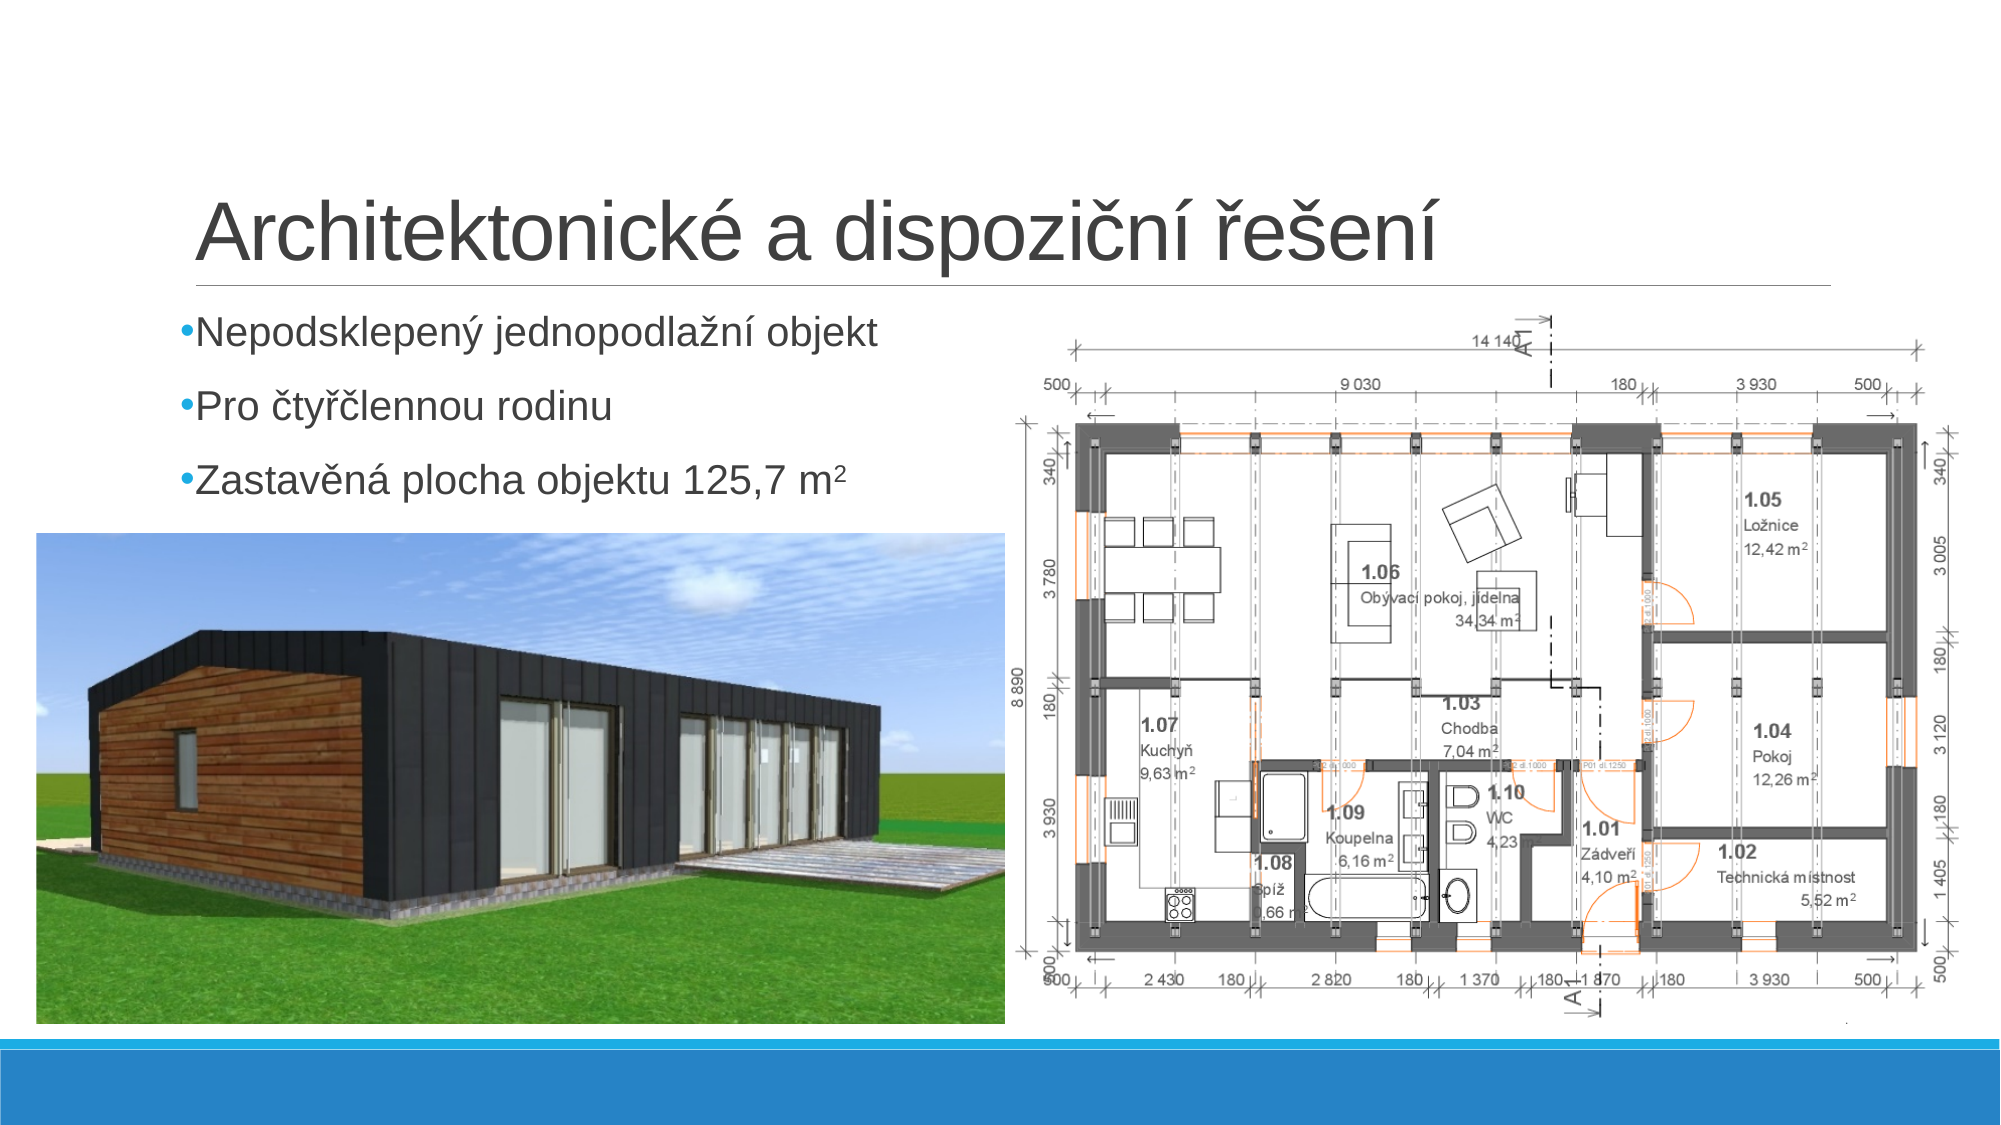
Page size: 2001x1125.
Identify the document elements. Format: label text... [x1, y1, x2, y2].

list Nepodsklepený jednopodlažní objekt Pro čtyřčlennou rodinu Zastavěná plocha objektu 125,7 m2 [180, 302, 999, 529]
picture [35, 303, 1976, 1024]
title Architektonické a dispoziční řešení [180, 47, 1830, 285]
